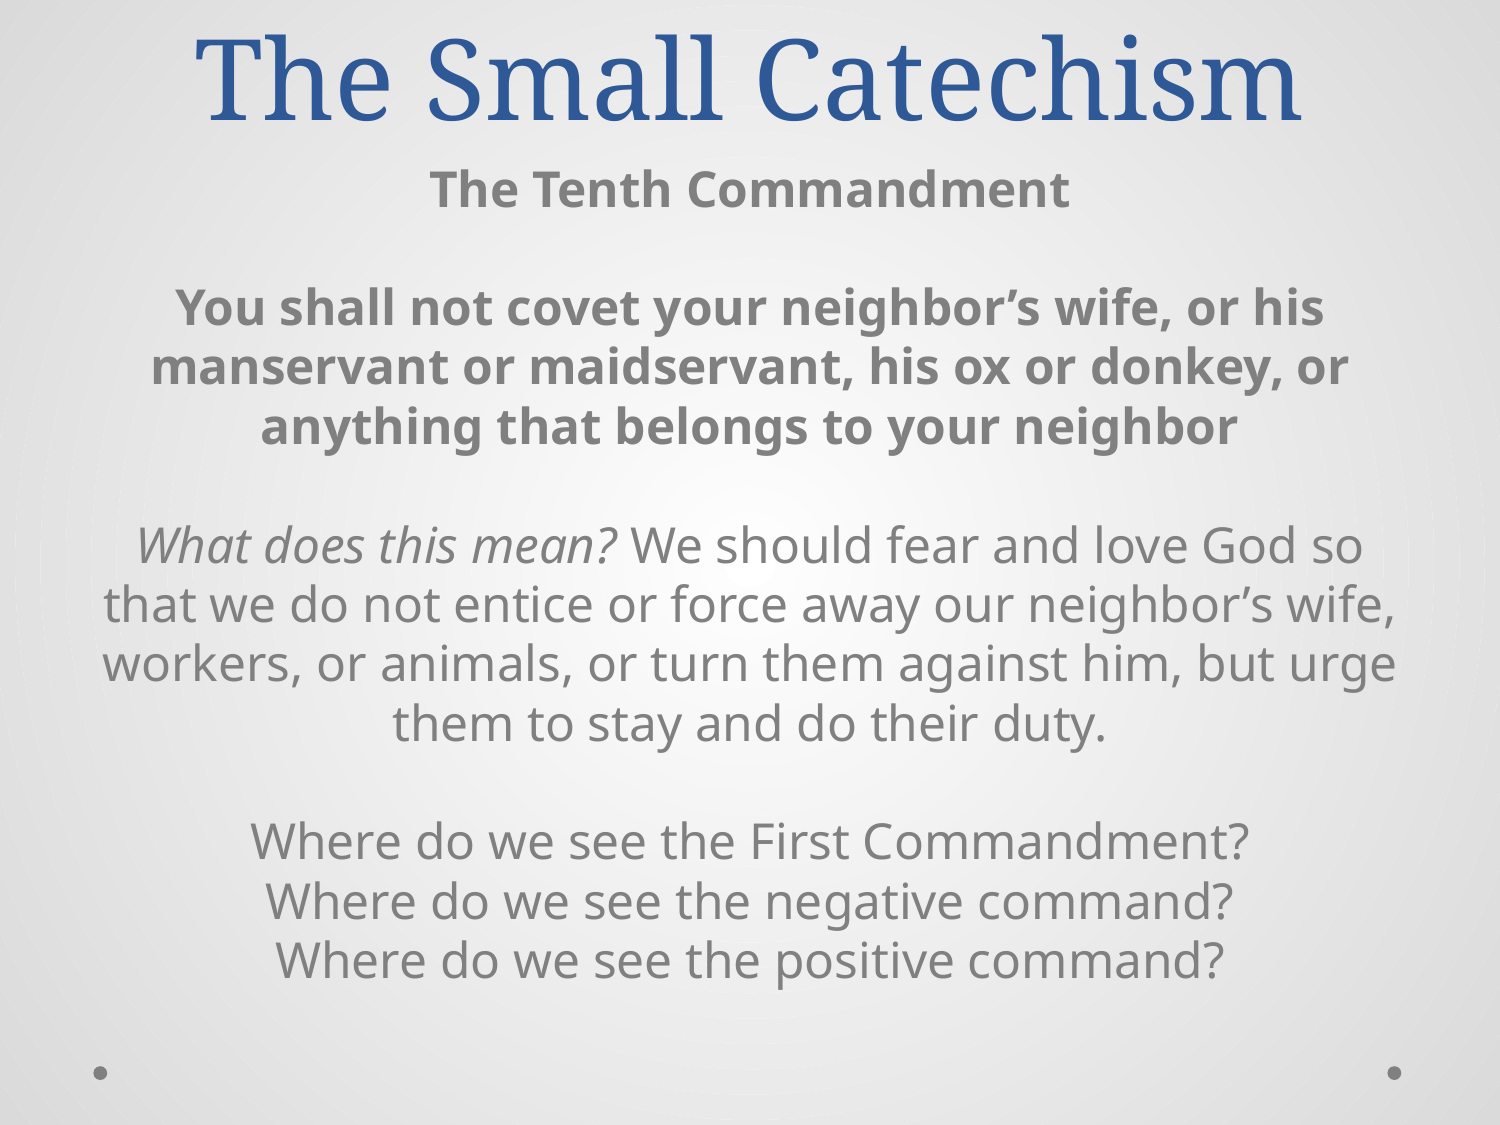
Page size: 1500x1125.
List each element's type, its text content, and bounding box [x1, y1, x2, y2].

list The Tenth Commandment You shall not covet your neighbor’s wife, or his manservant or maidservant, his ox or donkey, or anything that belongs to your neighbor What does this mean? We should fear and love God so that we do not entice or force away our neighbor’s wife, workers, or animals, or turn them against him, but urge them to stay and do their duty. Where do we see the First Commandment? Where do we see the negative command? Where do we see the positive command? [75, 149, 1425, 1005]
title The Small Catechism [75, 0, 1425, 149]
